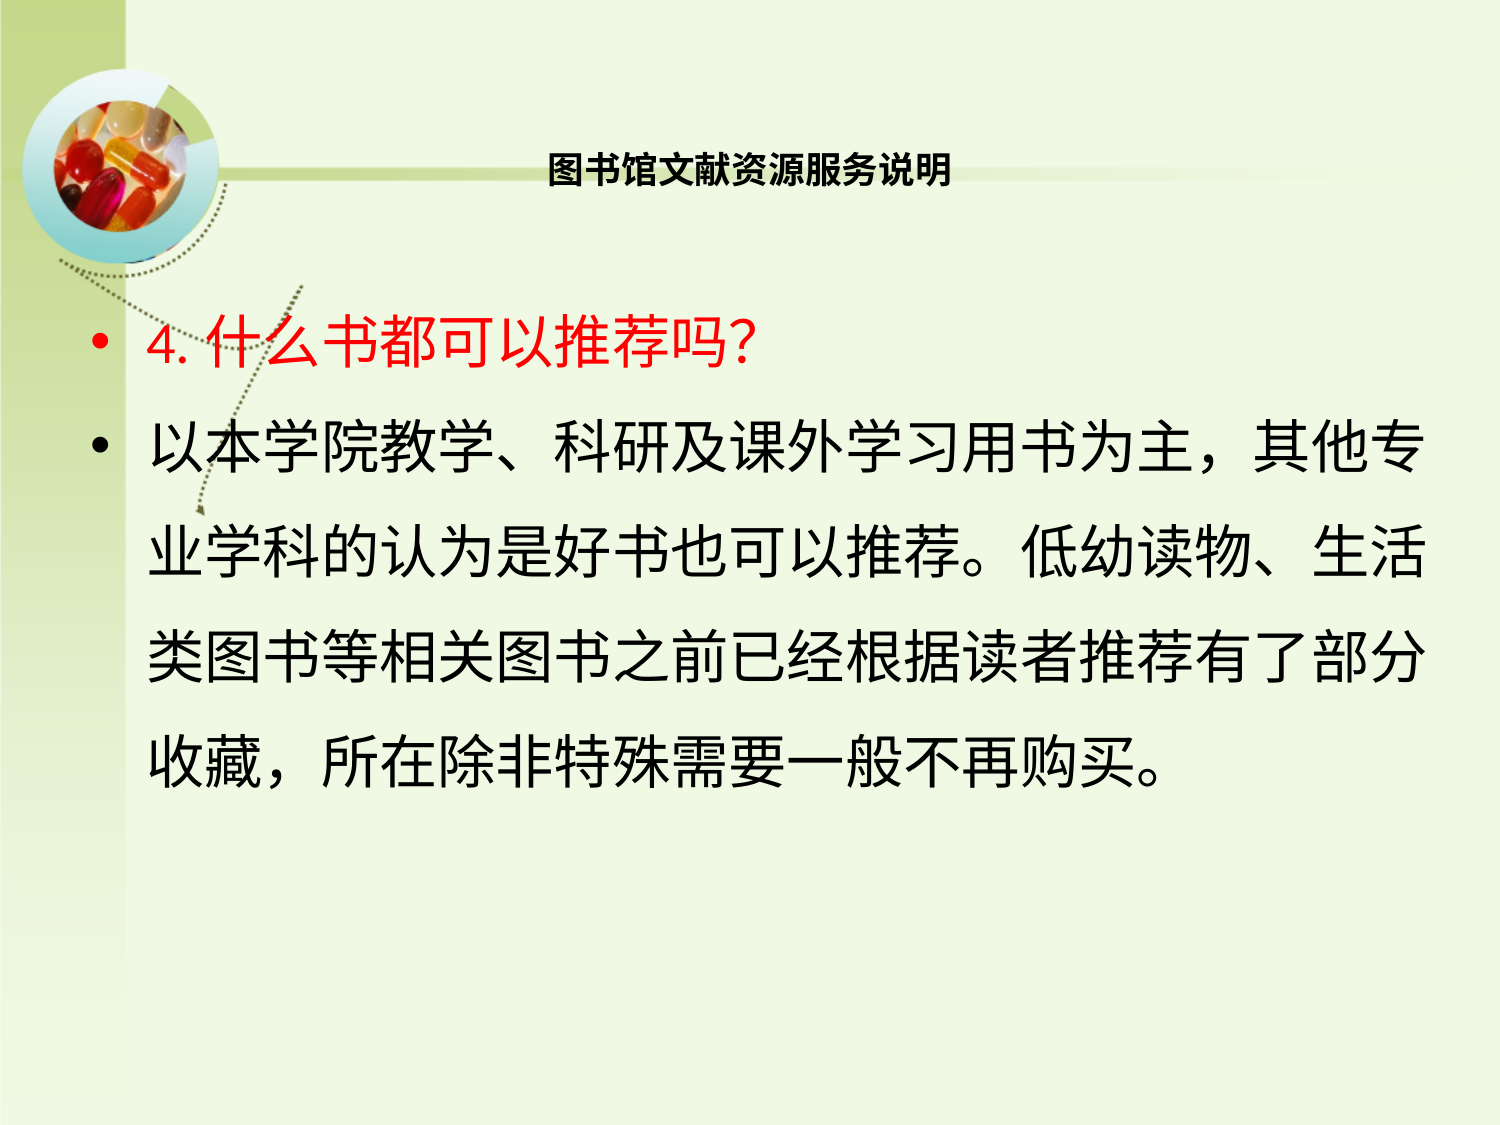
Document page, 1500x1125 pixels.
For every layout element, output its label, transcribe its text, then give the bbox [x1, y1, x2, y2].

list 4.什么书都可以推荐吗？ 以本学院教学、科研及课外学习用书为主，其他专业学科的认为是好书也可以推荐。低幼读物、生活类图书等相关图书之前已经根据读者推荐有了部分收藏，所在除非特殊需要一般不再购买。 [75, 262, 1445, 1005]
title 图书馆文献资源服务说明 [75, 138, 1425, 262]
picture [0, 0, 1500, 1125]
